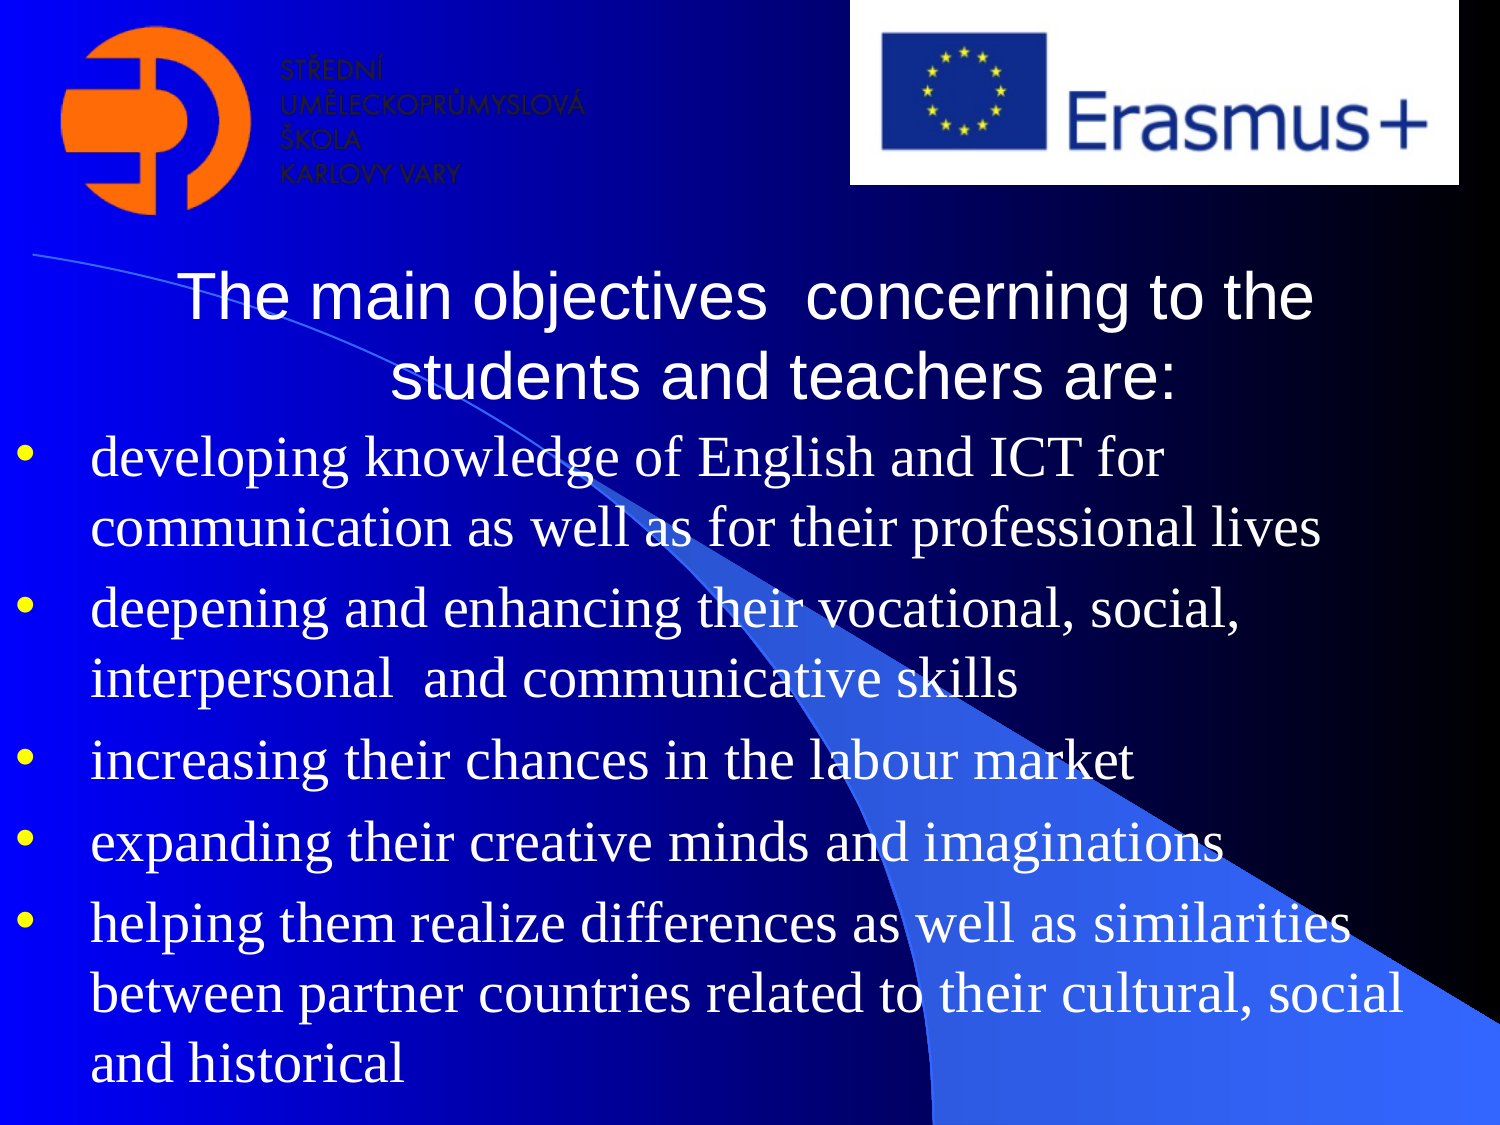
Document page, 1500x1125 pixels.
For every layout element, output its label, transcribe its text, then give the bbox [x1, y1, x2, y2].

title The main objectives concerning to the students and teachers are: [111, 266, 1383, 361]
subtitle developing knowledge of English and ICT for communication as well as for their professional lives deepening and enhancing their vocational, social, interpersonal and communicative skills increasing their chances in the labour market expanding their creative minds and imaginations helping them realize differences as well as similarities between partner countries related to their cultural, social and historical [0, 361, 1500, 1125]
picture [850, 0, 1459, 185]
picture [41, 0, 611, 304]
